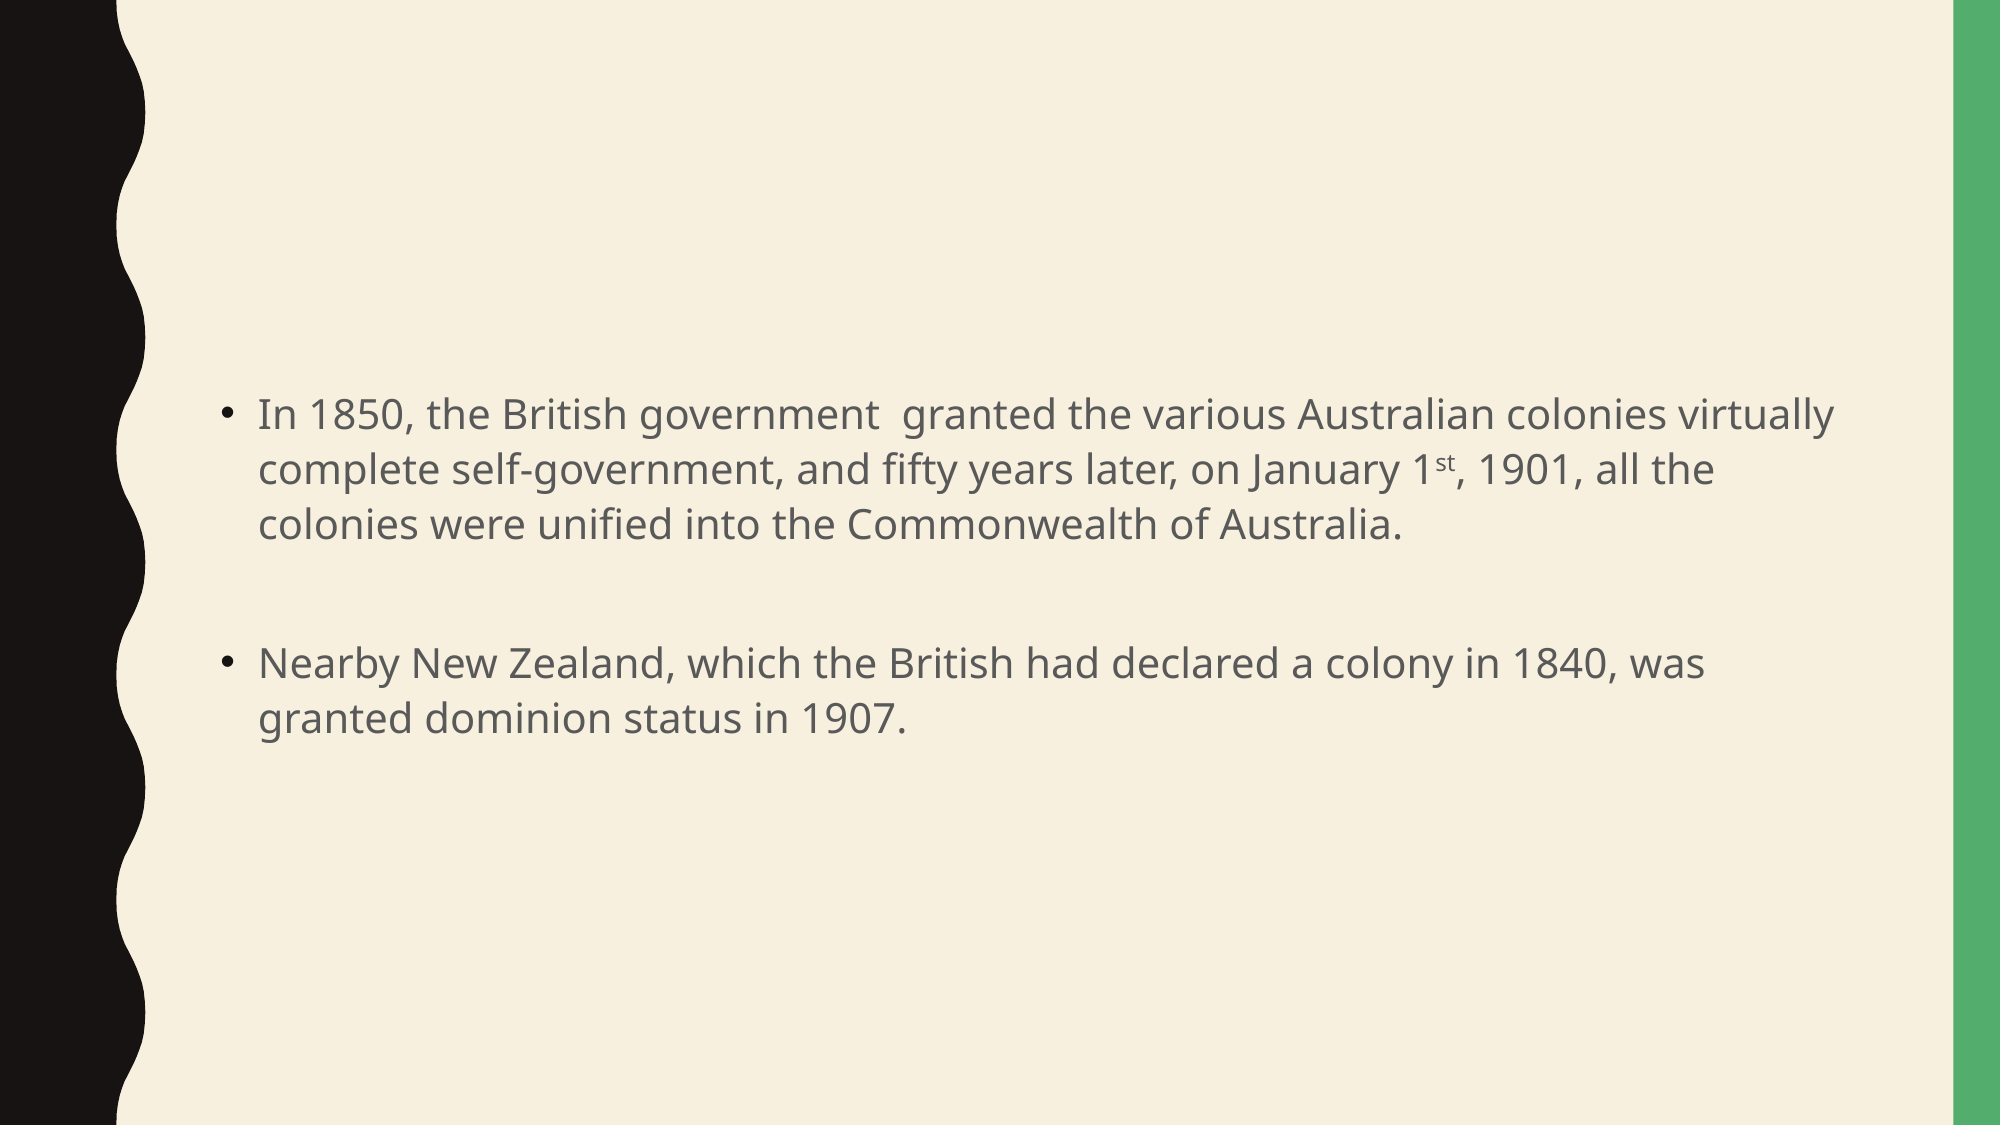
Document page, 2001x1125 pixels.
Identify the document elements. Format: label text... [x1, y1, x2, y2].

list In 1850, the British government granted the various Australian colonies virtually complete self-government, and fifty years later, on January 1st, 1901, all the colonies were unified into the Commonwealth of Australia. Nearby New Zealand, which the British had declared a colony in 1840, was granted dominion status in 1907. [205, 375, 1875, 965]
